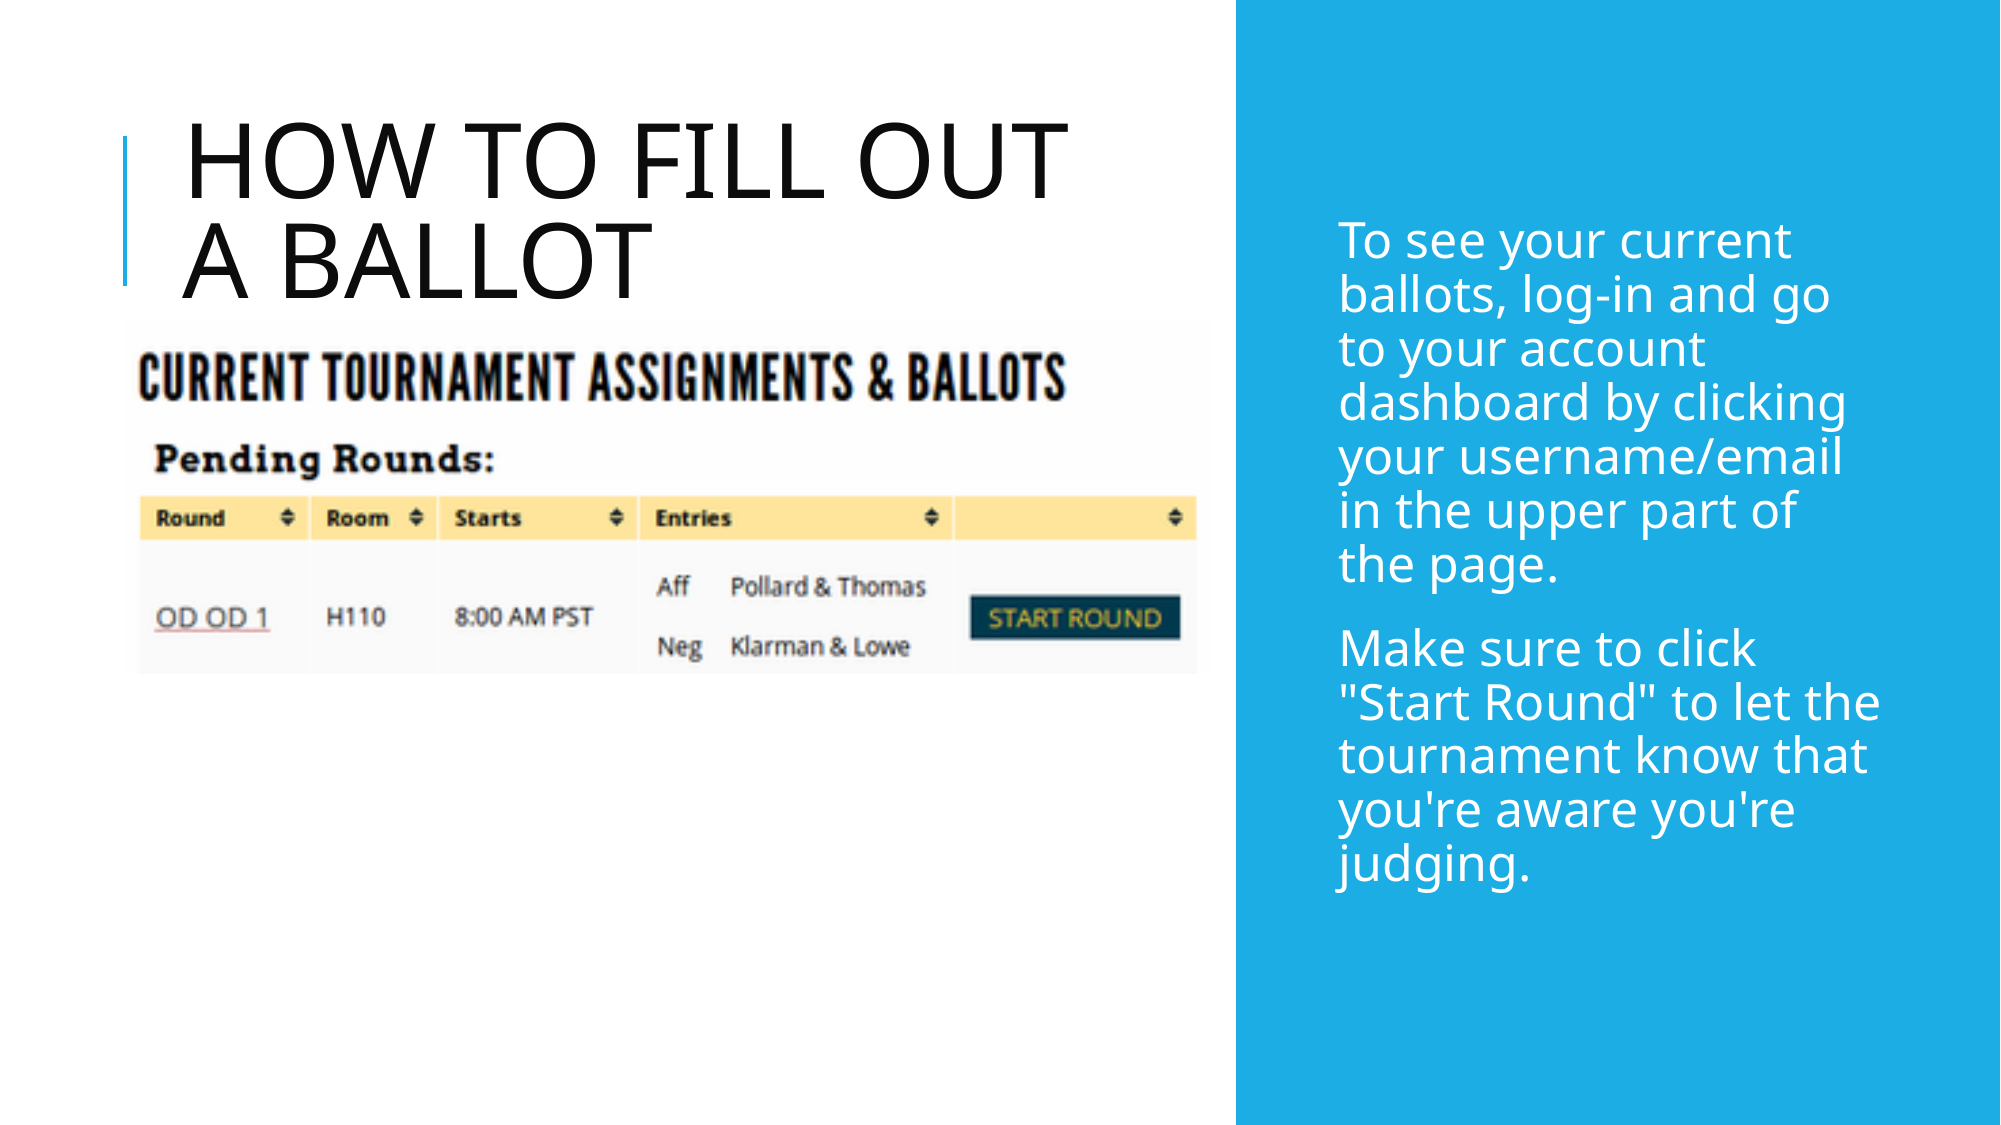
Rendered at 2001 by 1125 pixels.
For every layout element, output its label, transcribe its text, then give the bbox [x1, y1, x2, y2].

title HOW TO FILL OUT A BALLOT [168, 96, 1131, 319]
list To see your current ballots, log-in and go to your account dashboard by clicking your username/email in the upper part of the page. Make sure to click "Start Round" to let the tournament know that you're aware you're judging. [1315, 96, 1895, 1013]
text_box [1236, 0, 2000, 1125]
picture [125, 320, 1211, 674]
